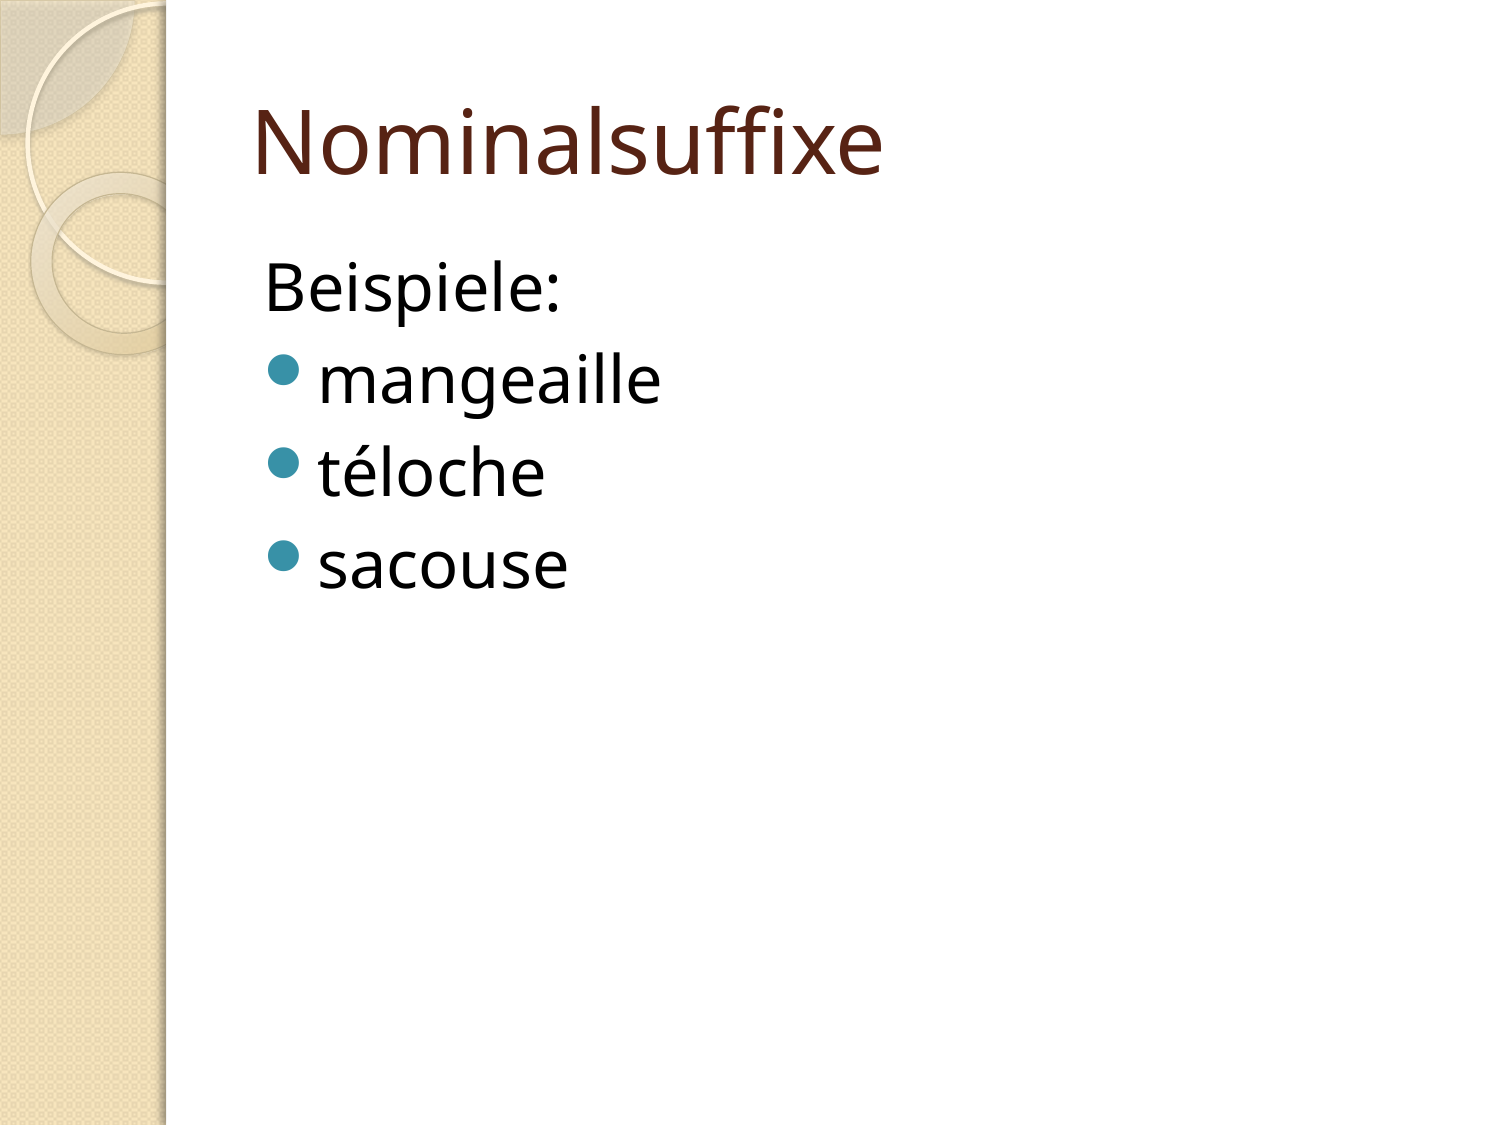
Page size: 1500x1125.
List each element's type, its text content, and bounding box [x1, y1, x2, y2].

list Beispiele: mangeaille téloche sacouse [235, 237, 1466, 1025]
title Nominalsuffixe [235, 45, 1466, 233]
